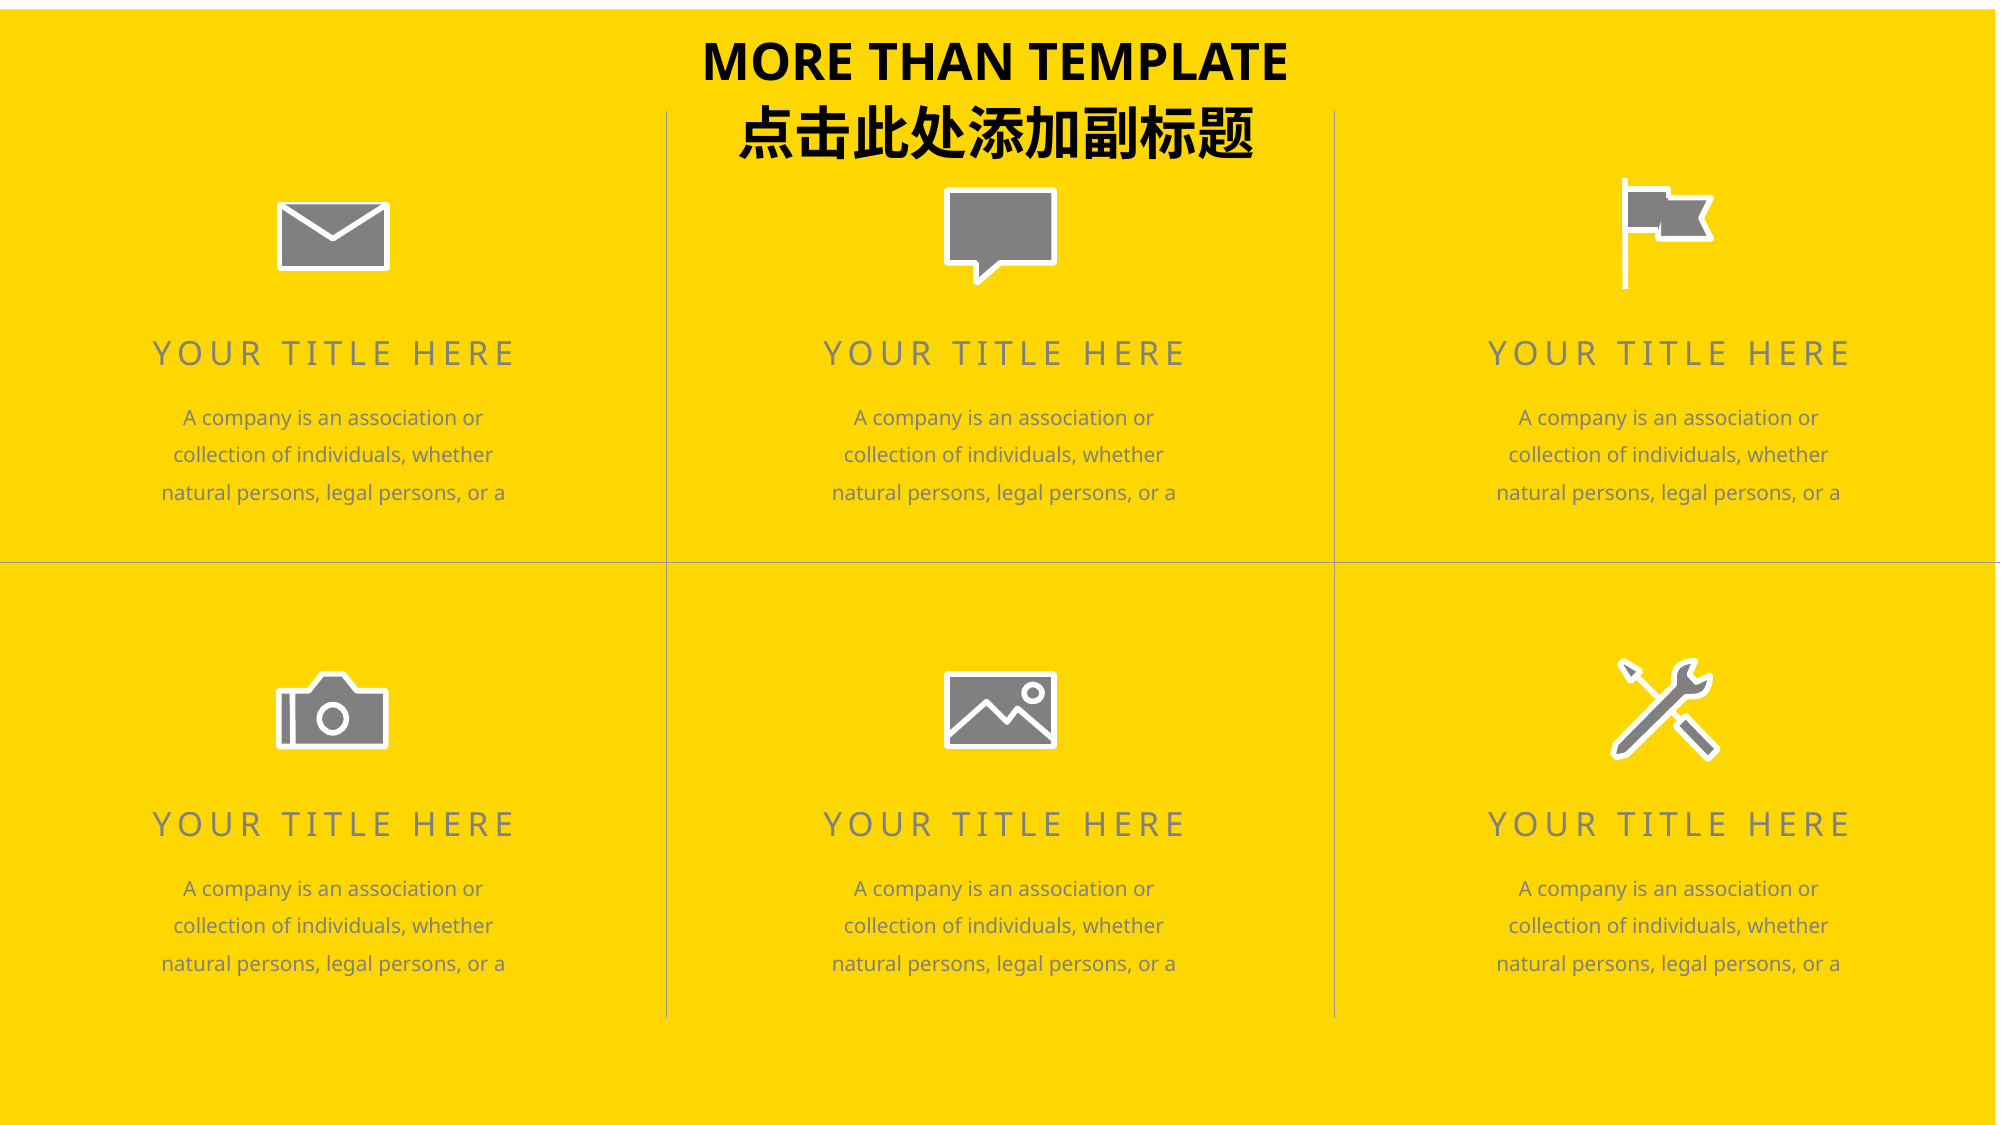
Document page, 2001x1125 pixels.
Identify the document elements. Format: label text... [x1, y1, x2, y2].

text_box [1612, 660, 1719, 760]
text_box A company is an association or collection of individuals, whether natural persons, legal persons, or a [807, 855, 1201, 983]
text_box A company is an association or collection of individuals, whether natural persons, legal persons, or a [136, 384, 531, 512]
text_box YOUR TITLE HERE [137, 324, 529, 379]
text_box MORE THAN TEMPLATE 点击此处添加副标题 [665, 14, 1327, 174]
text_box A company is an association or collection of individuals, whether natural persons, legal persons, or a [1472, 855, 1866, 983]
text_box A company is an association or collection of individuals, whether natural persons, legal persons, or a [807, 384, 1201, 512]
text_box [279, 204, 387, 269]
text_box A company is an association or collection of individuals, whether natural persons, legal persons, or a [1472, 384, 1866, 512]
text_box YOUR TITLE HERE [1473, 324, 1865, 379]
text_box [1624, 178, 1712, 289]
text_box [278, 673, 386, 747]
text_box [946, 190, 1055, 284]
text_box YOUR TITLE HERE [137, 795, 529, 851]
text_box YOUR TITLE HERE [808, 324, 1200, 379]
text_box A company is an association or collection of individuals, whether natural persons, legal persons, or a [136, 855, 531, 983]
text_box YOUR TITLE HERE [808, 795, 1200, 851]
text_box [947, 673, 1055, 747]
text_box [0, 563, 1996, 1125]
text_box YOUR TITLE HERE [1473, 795, 1865, 851]
text_box [0, 8, 1996, 562]
